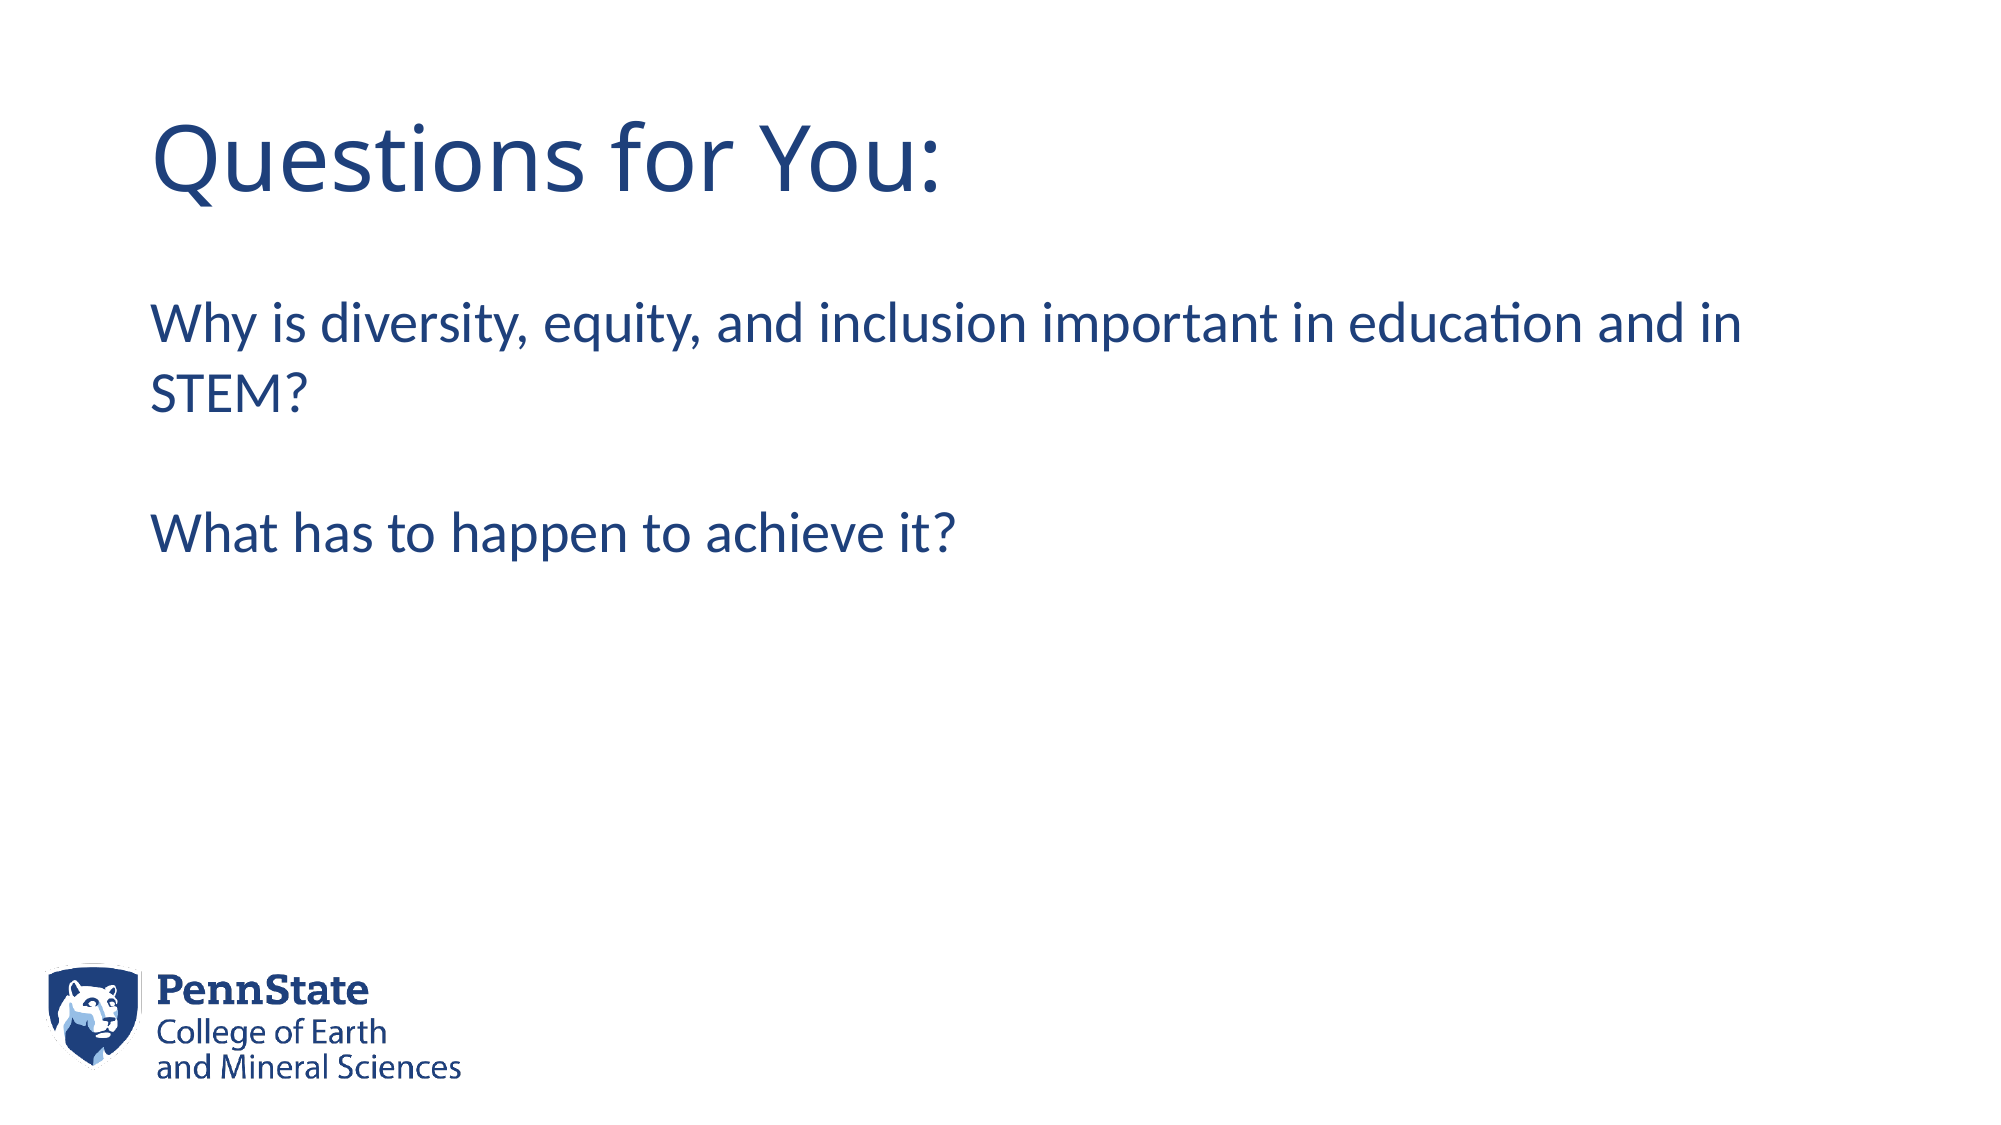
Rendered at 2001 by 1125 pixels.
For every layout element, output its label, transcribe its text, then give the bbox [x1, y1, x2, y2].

title Questions for You: [150, 100, 1146, 213]
picture [3, 922, 504, 1122]
list Why is diversity, equity, and inclusion important in education and in STEM? What has to happen to achieve it? [150, 213, 1835, 709]
